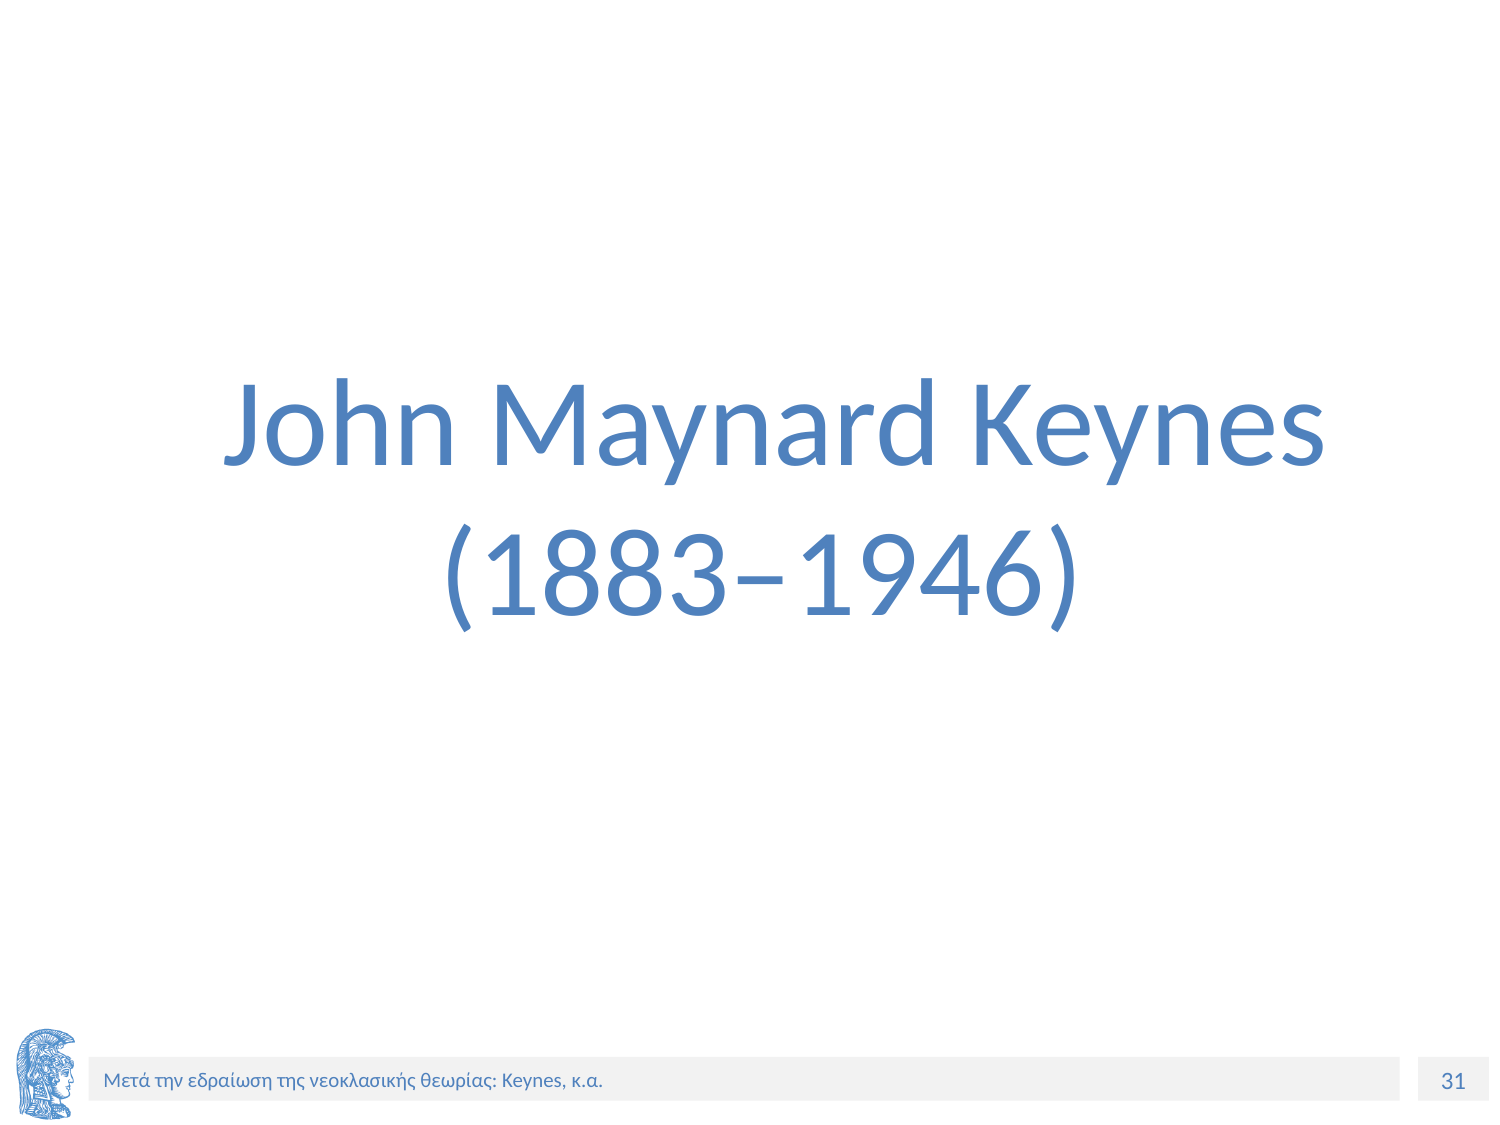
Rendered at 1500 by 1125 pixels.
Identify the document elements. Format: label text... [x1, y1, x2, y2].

title John Maynard Keynes (1883–1946) [100, 397, 1451, 585]
picture [9, 1025, 81, 1120]
